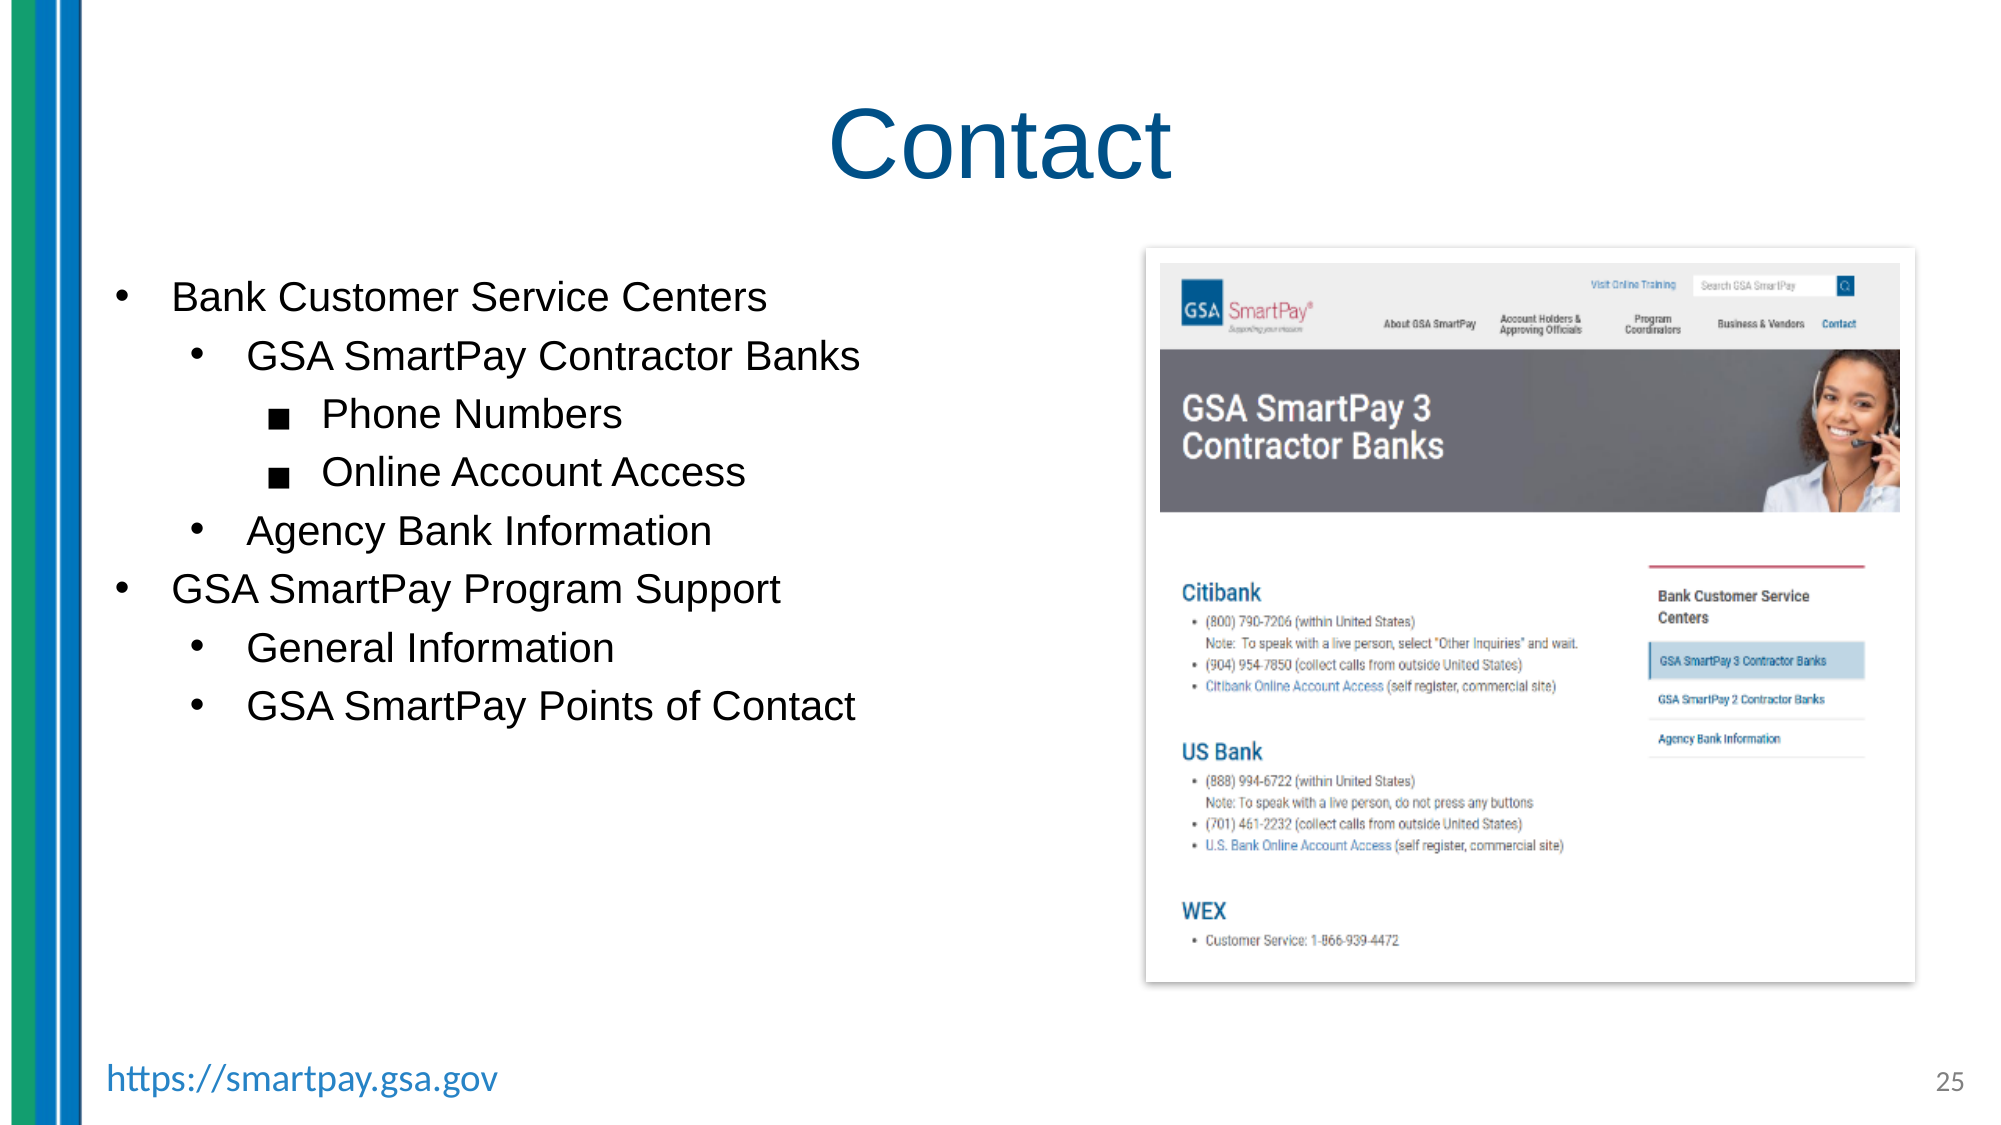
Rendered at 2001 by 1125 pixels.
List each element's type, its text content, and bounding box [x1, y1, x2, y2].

title Contact [99, 45, 1900, 233]
picture [38, 0, 2000, 1125]
list Bank Customer Service Centers GSA SmartPay Contractor Banks Phone Numbers Online Account Access Agency Bank Information GSA SmartPay Program Support General Information GSA SmartPay Points of Contact [99, 262, 952, 855]
picture [0, 0, 35, 1125]
footer https://smartpay.gsa.gov [85, 1042, 720, 1103]
